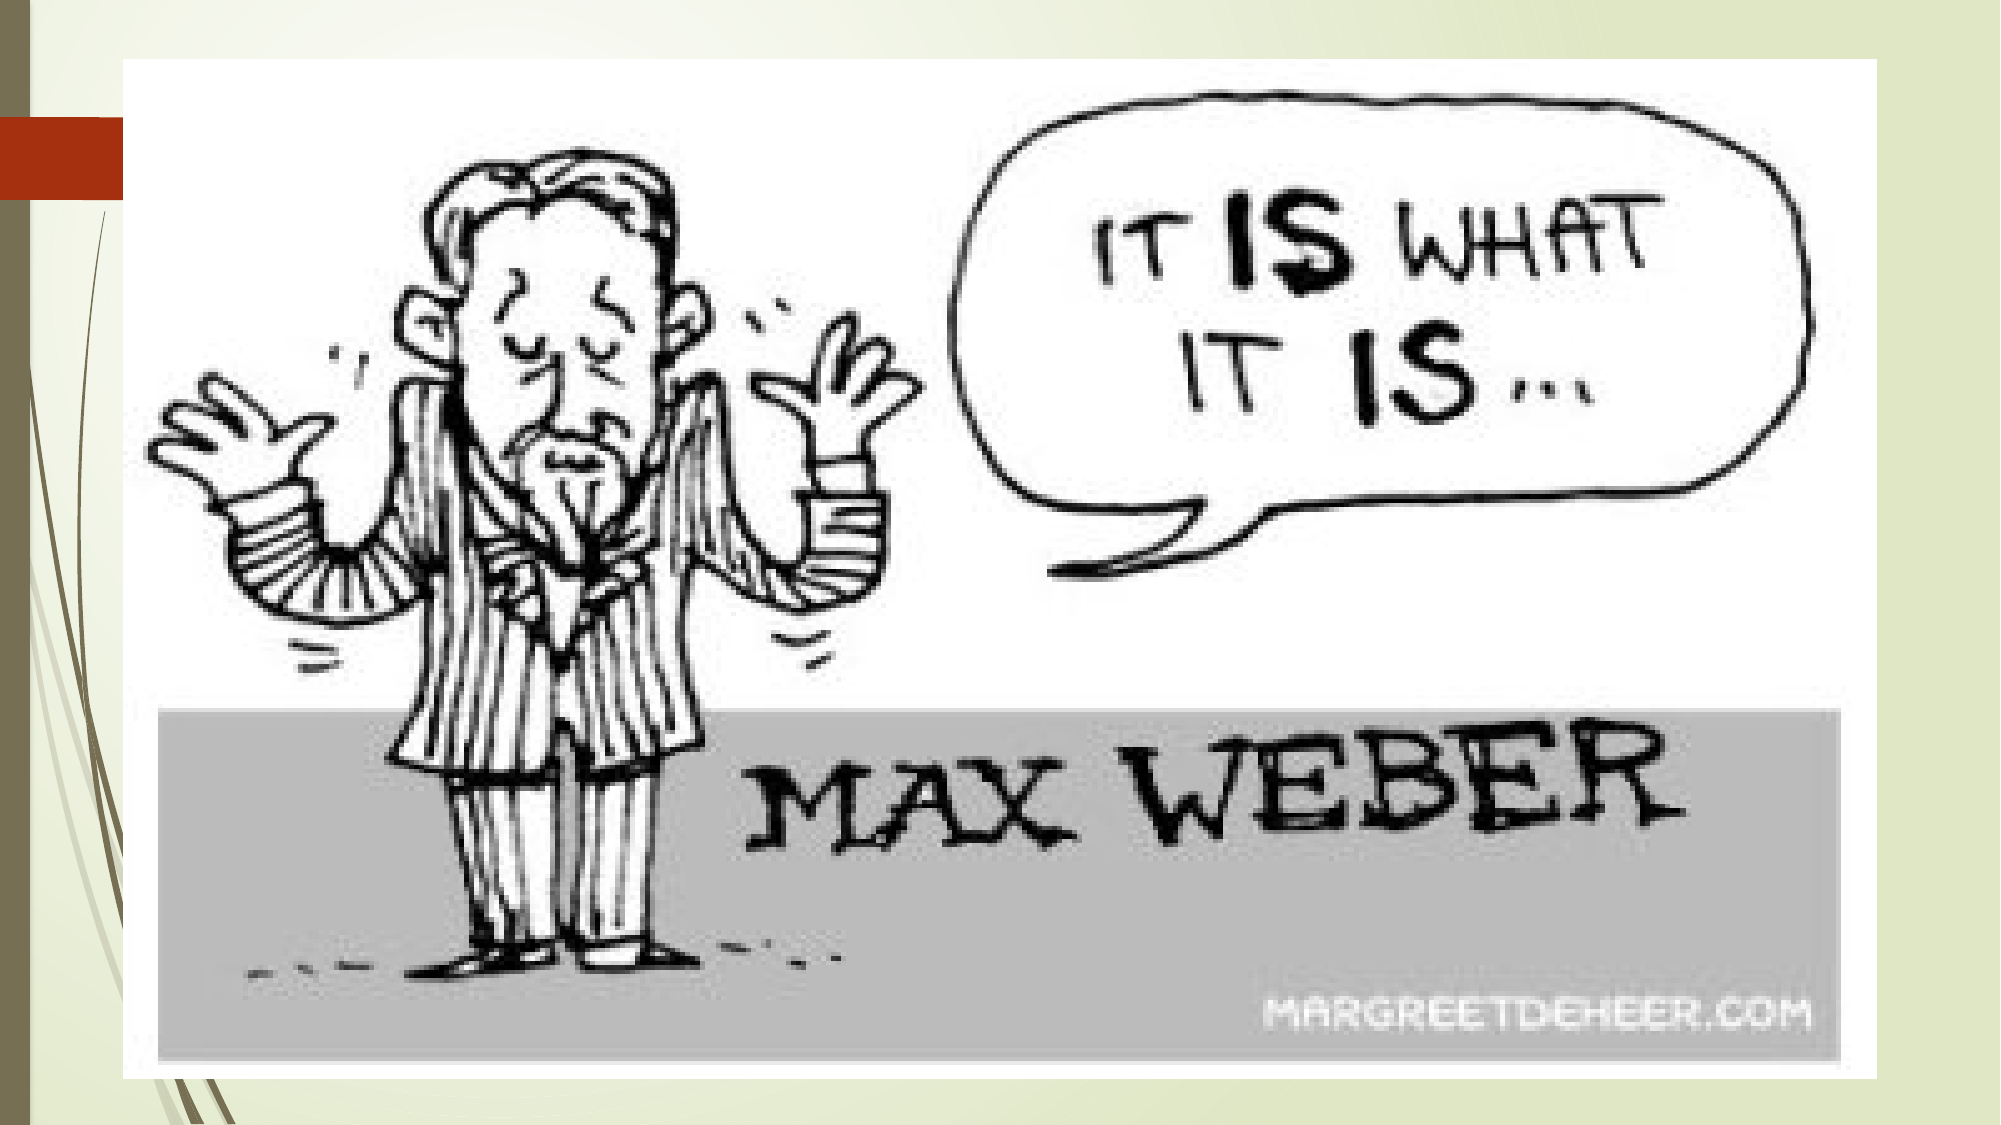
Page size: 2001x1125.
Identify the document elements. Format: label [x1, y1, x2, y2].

picture [123, 59, 1877, 1079]
